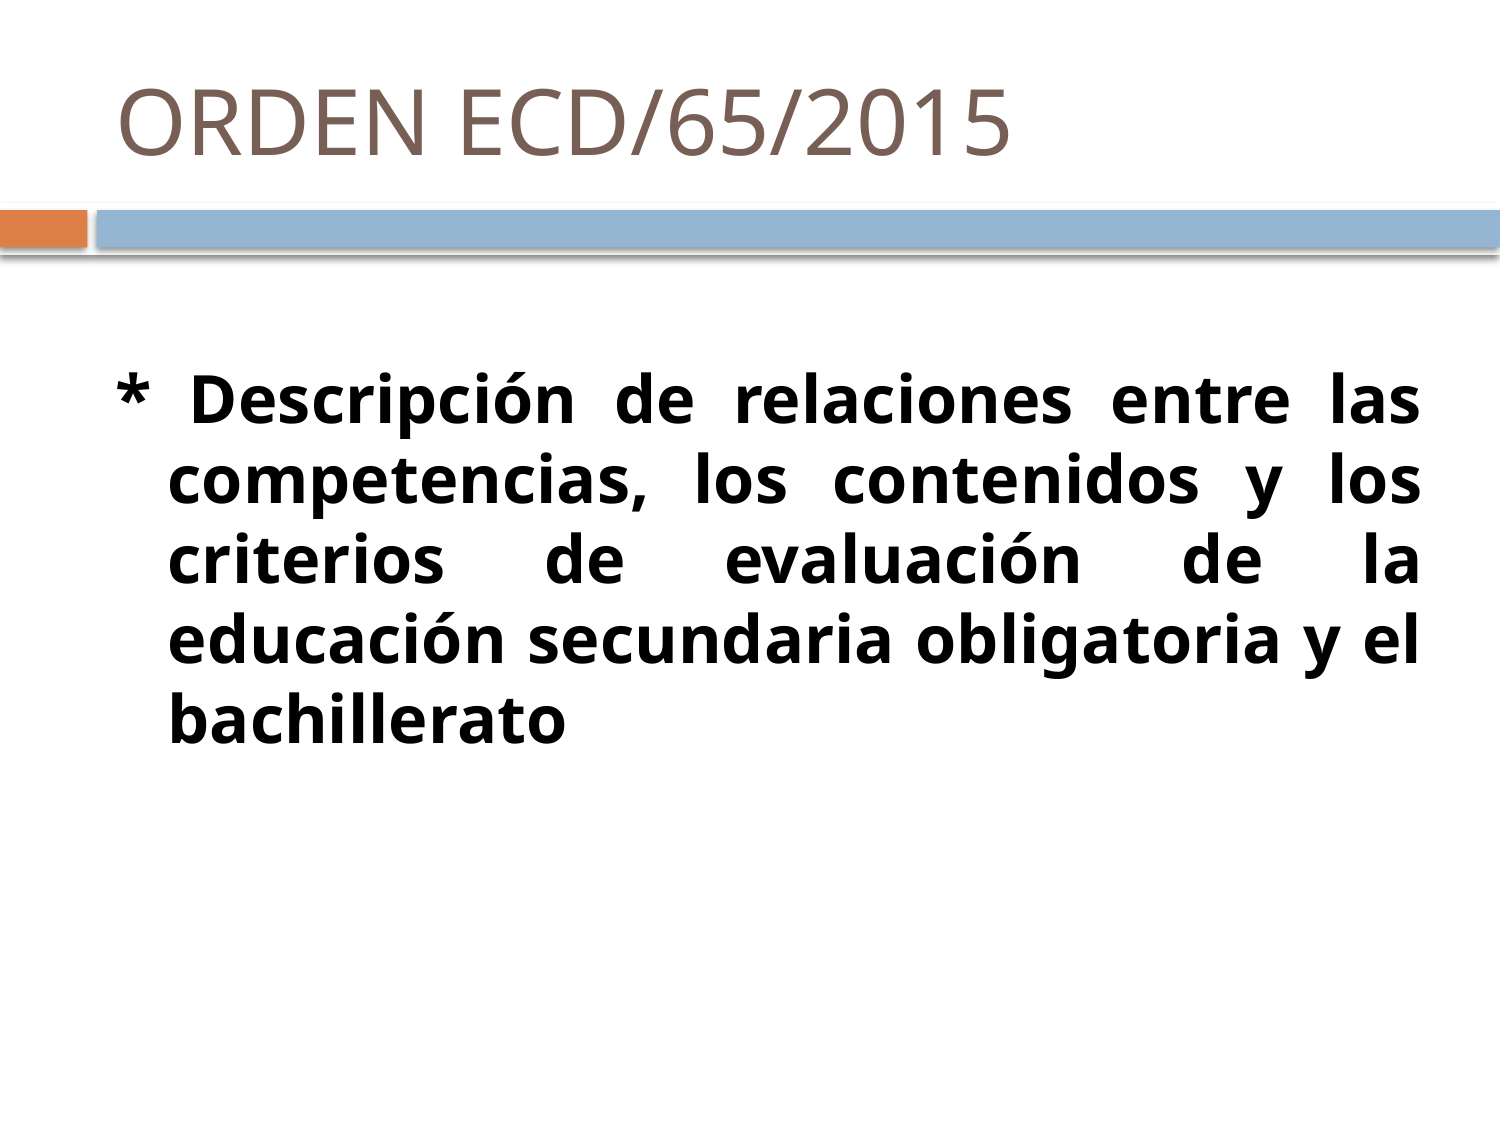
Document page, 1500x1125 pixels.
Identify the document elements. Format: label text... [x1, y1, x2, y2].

list * Descripción de relaciones entre las competencias, los contenidos y los criterios de evaluación de la educación secundaria obligatoria y el bachillerato [100, 262, 1438, 1000]
title ORDEN ECD/65/2015 [100, 37, 1438, 200]
